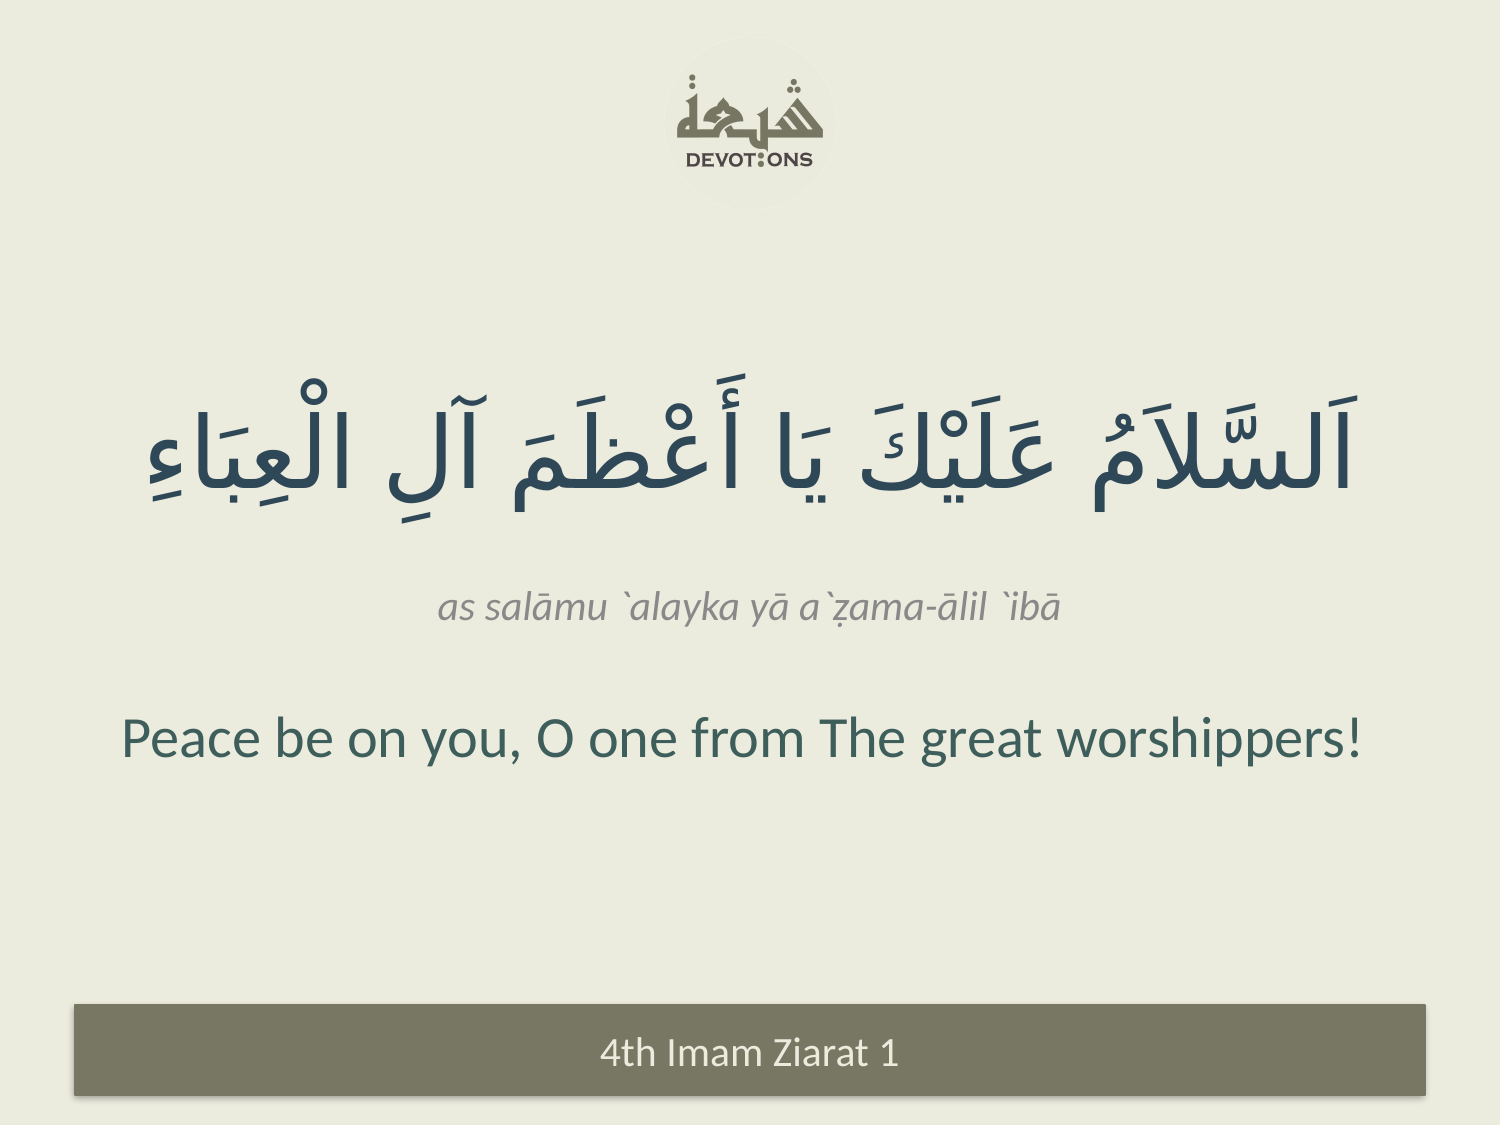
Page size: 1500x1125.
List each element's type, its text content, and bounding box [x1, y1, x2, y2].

picture [656, 29, 844, 218]
text_box [74, 1004, 1426, 1096]
text_box اَلسَّلاَمُ عَلَيْكَ يَا أَعْظَمَ آلِ الْعِبَاءِ as salāmu `alayka yā a`ẓama-ālil `ibā Peace be on you, O one from The great worshippers! [74, 381, 1425, 776]
text_box 4th Imam Ziarat 1 [584, 1017, 915, 1083]
